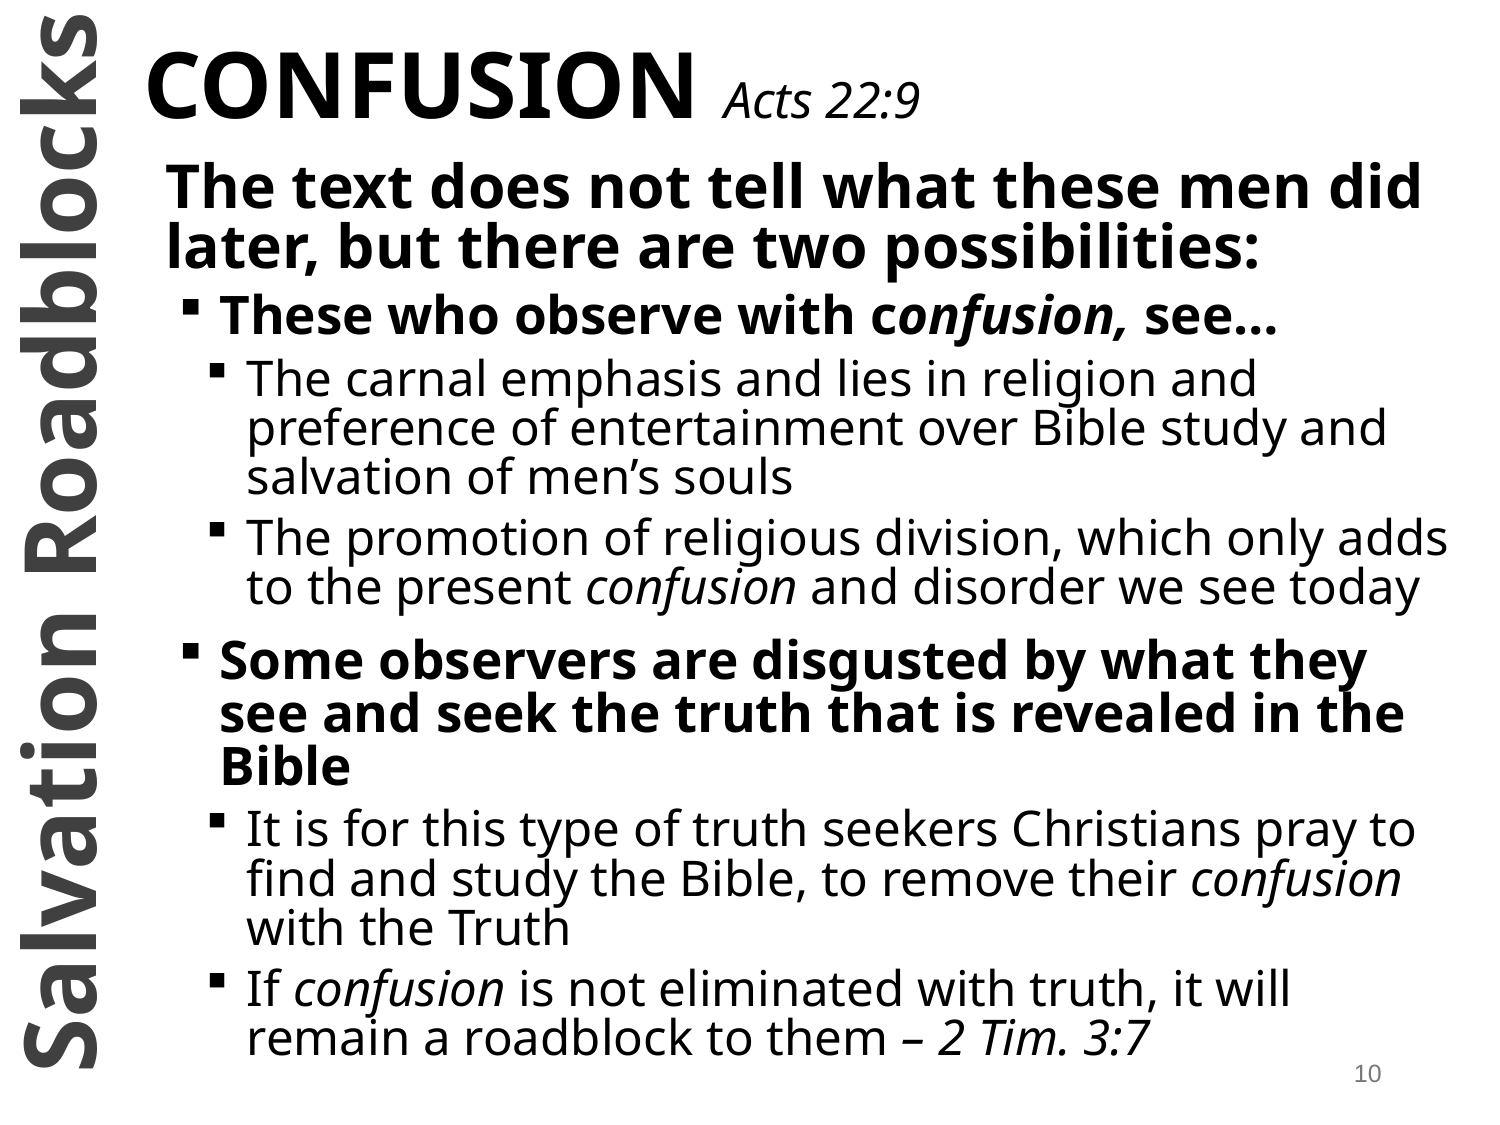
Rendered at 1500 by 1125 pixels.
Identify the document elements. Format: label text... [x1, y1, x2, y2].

text_box Salvation Roadblocks [0, 0, 124, 1089]
list The text does not tell what these men did later, but there are two possibilities: These who observe with confusion, see… The carnal emphasis and lies in religion and preference of entertainment over Bible study and salvation of men’s souls The promotion of religious division, which only adds to the present confusion and disorder we see today Some observers are disgusted by what they see and seek the truth that is revealed in the Bible It is for this type of truth seekers Christians pray to find and study the Bible, to remove their confusion with the Truth If confusion is not eliminated with truth, it will remain a roadblock to them – 2 Tim. 3:7 [150, 152, 1467, 1125]
slide_number 10 [1059, 1042, 1397, 1103]
title CONFUSION Acts 22:9 [128, 30, 1378, 148]
